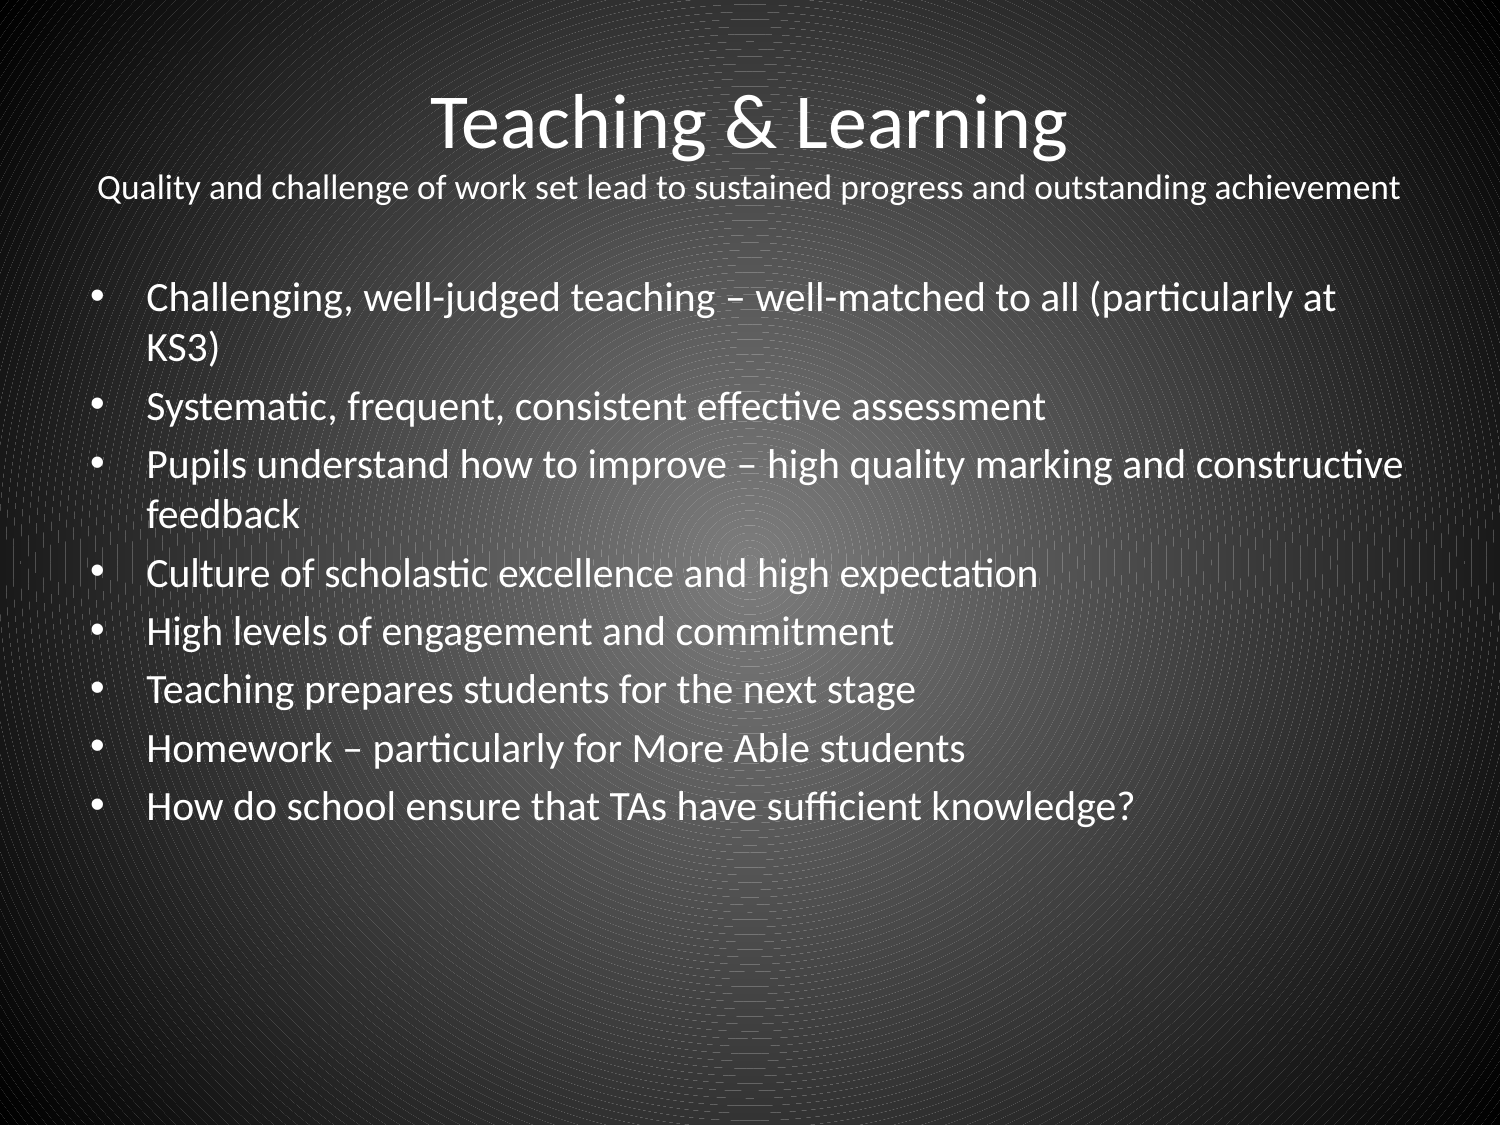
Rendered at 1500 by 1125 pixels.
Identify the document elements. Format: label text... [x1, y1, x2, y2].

title Teaching & Learning Quality and challenge of work set lead to sustained progress and outstanding achievement [75, 45, 1425, 233]
list Challenging, well-judged teaching – well-matched to all (particularly at KS3) Systematic, frequent, consistent effective assessment Pupils understand how to improve – high quality marking and constructive feedback Culture of scholastic excellence and high expectation High levels of engagement and commitment Teaching prepares students for the next stage Homework – particularly for More Able students How do school ensure that TAs have sufficient knowledge? [75, 262, 1425, 1005]
